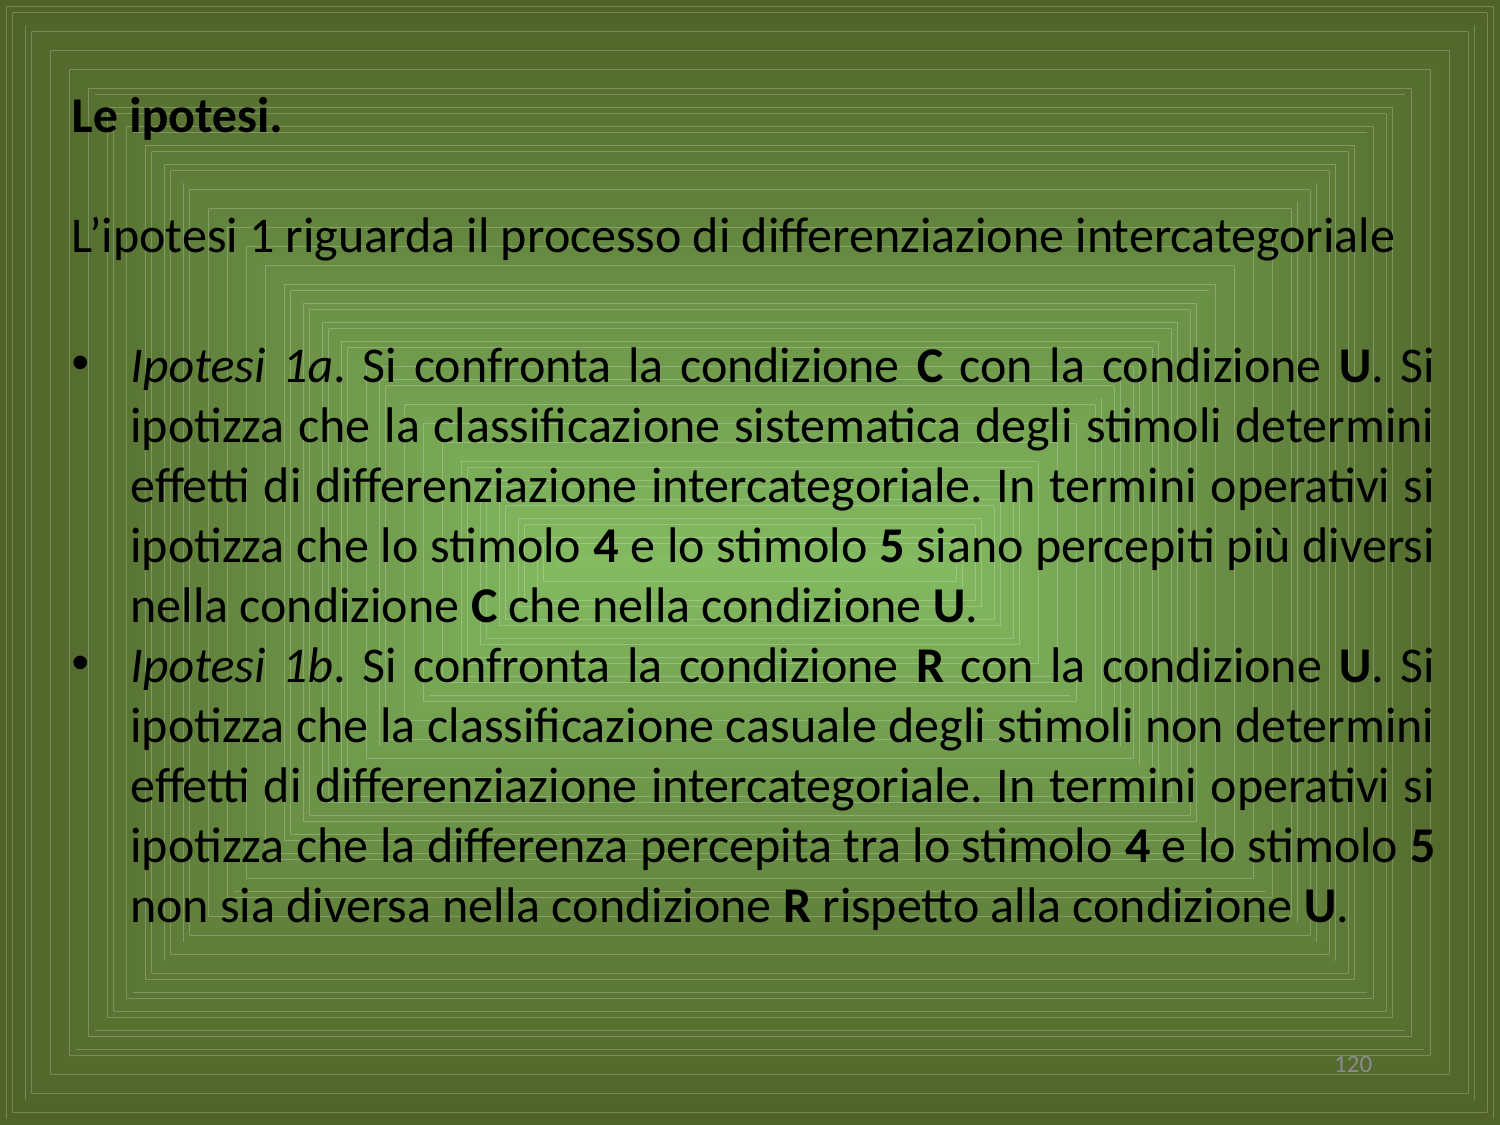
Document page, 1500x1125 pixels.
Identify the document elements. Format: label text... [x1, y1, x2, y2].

slide_number 120 [1074, 1025, 1388, 1100]
text_box Ipotesi 1a. Si confronta la condizione C con la condizione U. Si ipotizza che la classificazione sistematica degli stimoli determini effetti di differenziazione intercategoriale. In termini operativi si ipotizza che lo stimolo 4 e lo stimolo 5 siano percepiti più diversi nella condizione C che nella condizione U. Ipotesi 1b. Si confronta la condizione R con la condizione U. Si ipotizza che la classificazione casuale degli stimoli non determini effetti di differenziazione intercategoriale. In termini operativi si ipotizza che la differenza percepita tra lo stimolo 4 e lo stimolo 5 non sia diversa nella condizione R rispetto alla condizione U. [56, 324, 1450, 940]
text_box Le ipotesi. L’ipotesi 1 riguarda il processo di differenziazione intercategoriale [56, 74, 1450, 270]
